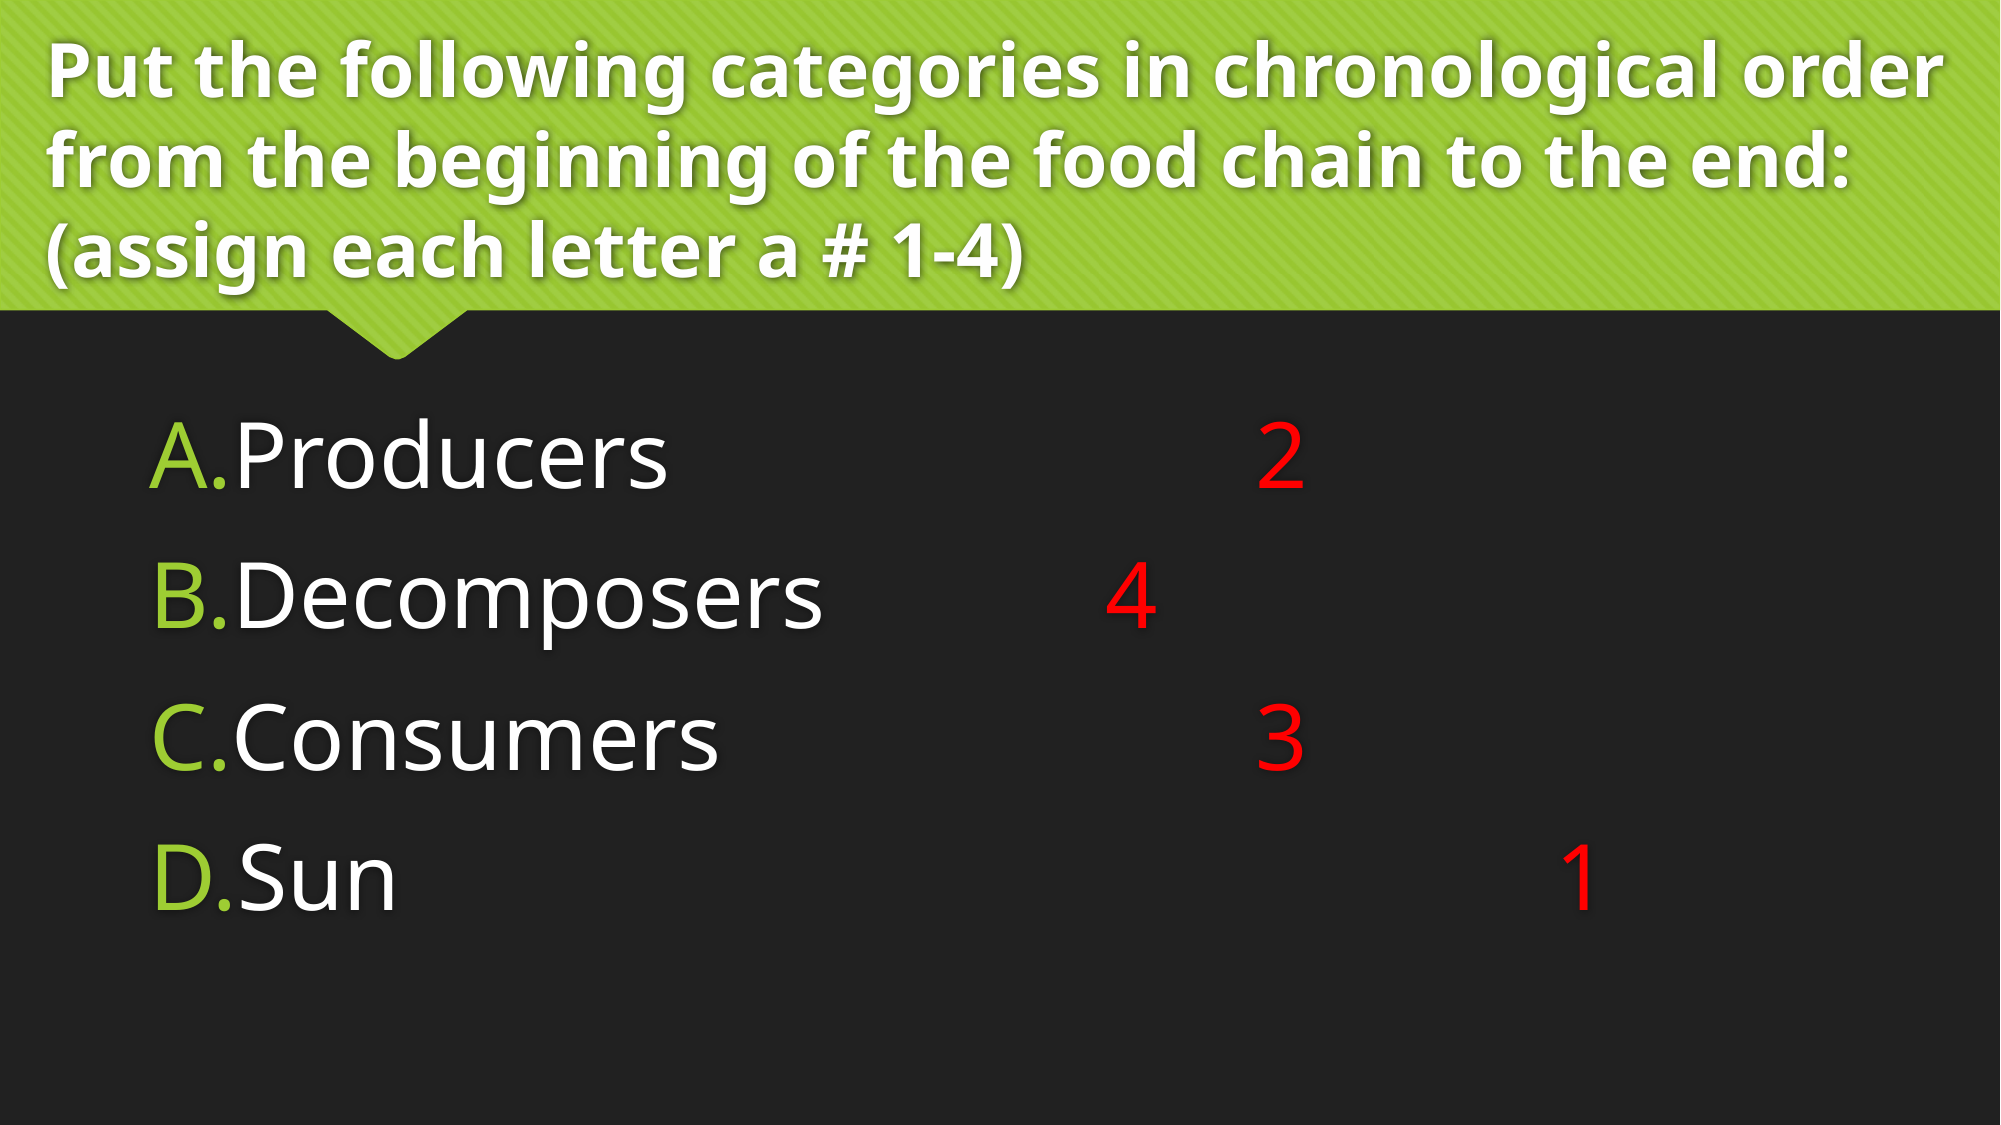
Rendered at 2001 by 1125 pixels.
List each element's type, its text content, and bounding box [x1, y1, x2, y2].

title Put the following categories in chronological order from the beginning of the food chain to the end: (assign each letter a # 1-4) [30, 26, 1974, 300]
list Producers 2 Decomposers 4 Consumers 3 Sun 1 [134, 364, 1866, 962]
